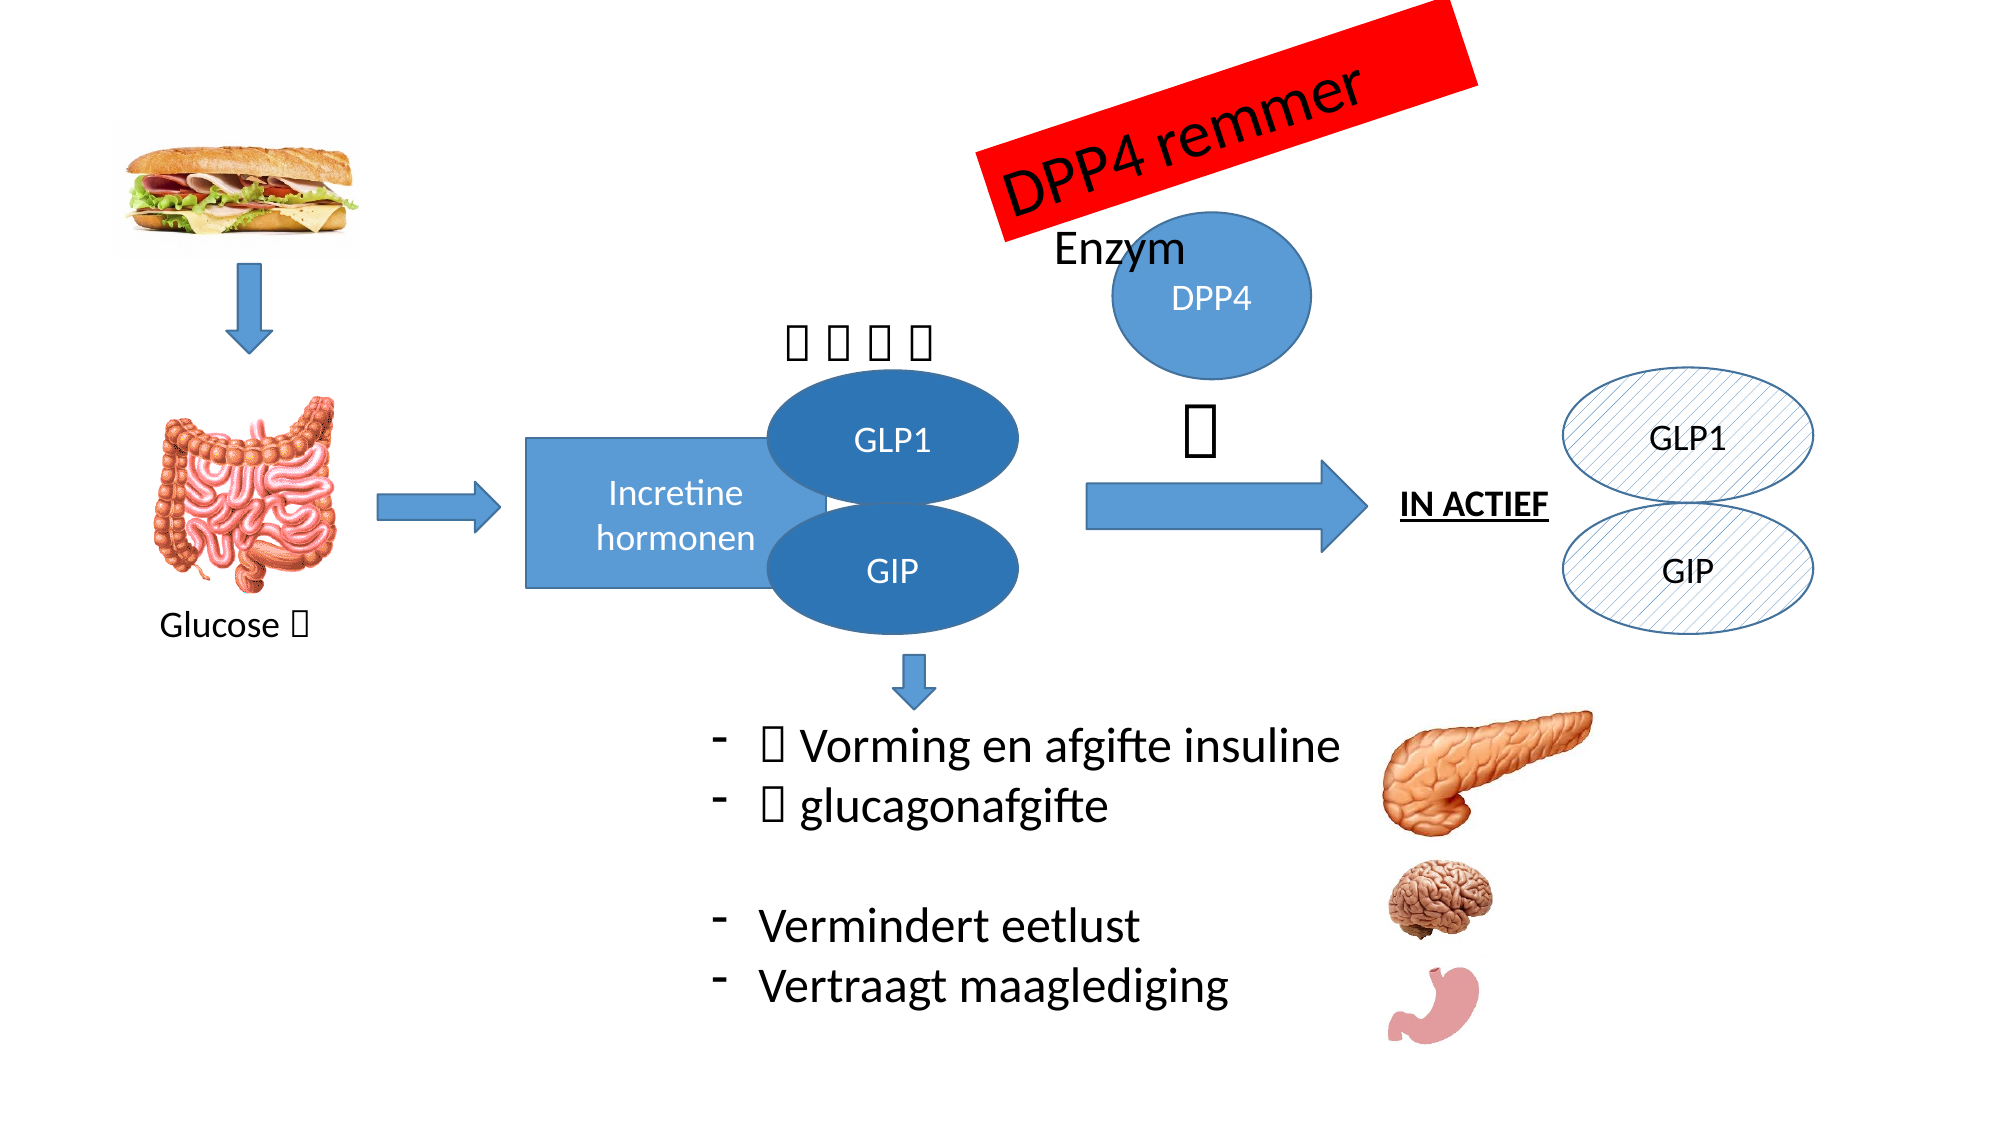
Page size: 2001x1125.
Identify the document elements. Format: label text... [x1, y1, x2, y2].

text_box GLP1 [1561, 366, 1815, 503]
picture [1381, 706, 1599, 841]
picture [113, 119, 360, 258]
text_box Incretine hormonen [525, 437, 827, 589]
text_box [376, 480, 501, 534]
text_box  [1163, 375, 1265, 481]
text_box [891, 653, 937, 711]
picture [144, 393, 345, 592]
text_box [225, 262, 274, 355]
text_box GIP [766, 501, 1019, 635]
picture [1371, 954, 1503, 1056]
text_box GLP1 [766, 379, 1019, 504]
text_box DPP4 [1111, 219, 1313, 375]
text_box Glucose  [144, 592, 410, 653]
text_box  Vorming en afgifte insuline  glucagonafgifte Vermindert eetlust Vertraagt maaglediging [696, 705, 1503, 1020]
text_box GIP [1561, 501, 1815, 635]
text_box [1085, 459, 1369, 554]
text_box IN ACTIEF [1384, 471, 1599, 532]
text_box     [767, 303, 1039, 379]
text_box Enzym [1038, 207, 1256, 282]
text_box DPP4 remmer [975, 0, 1479, 243]
picture [1384, 855, 1497, 944]
